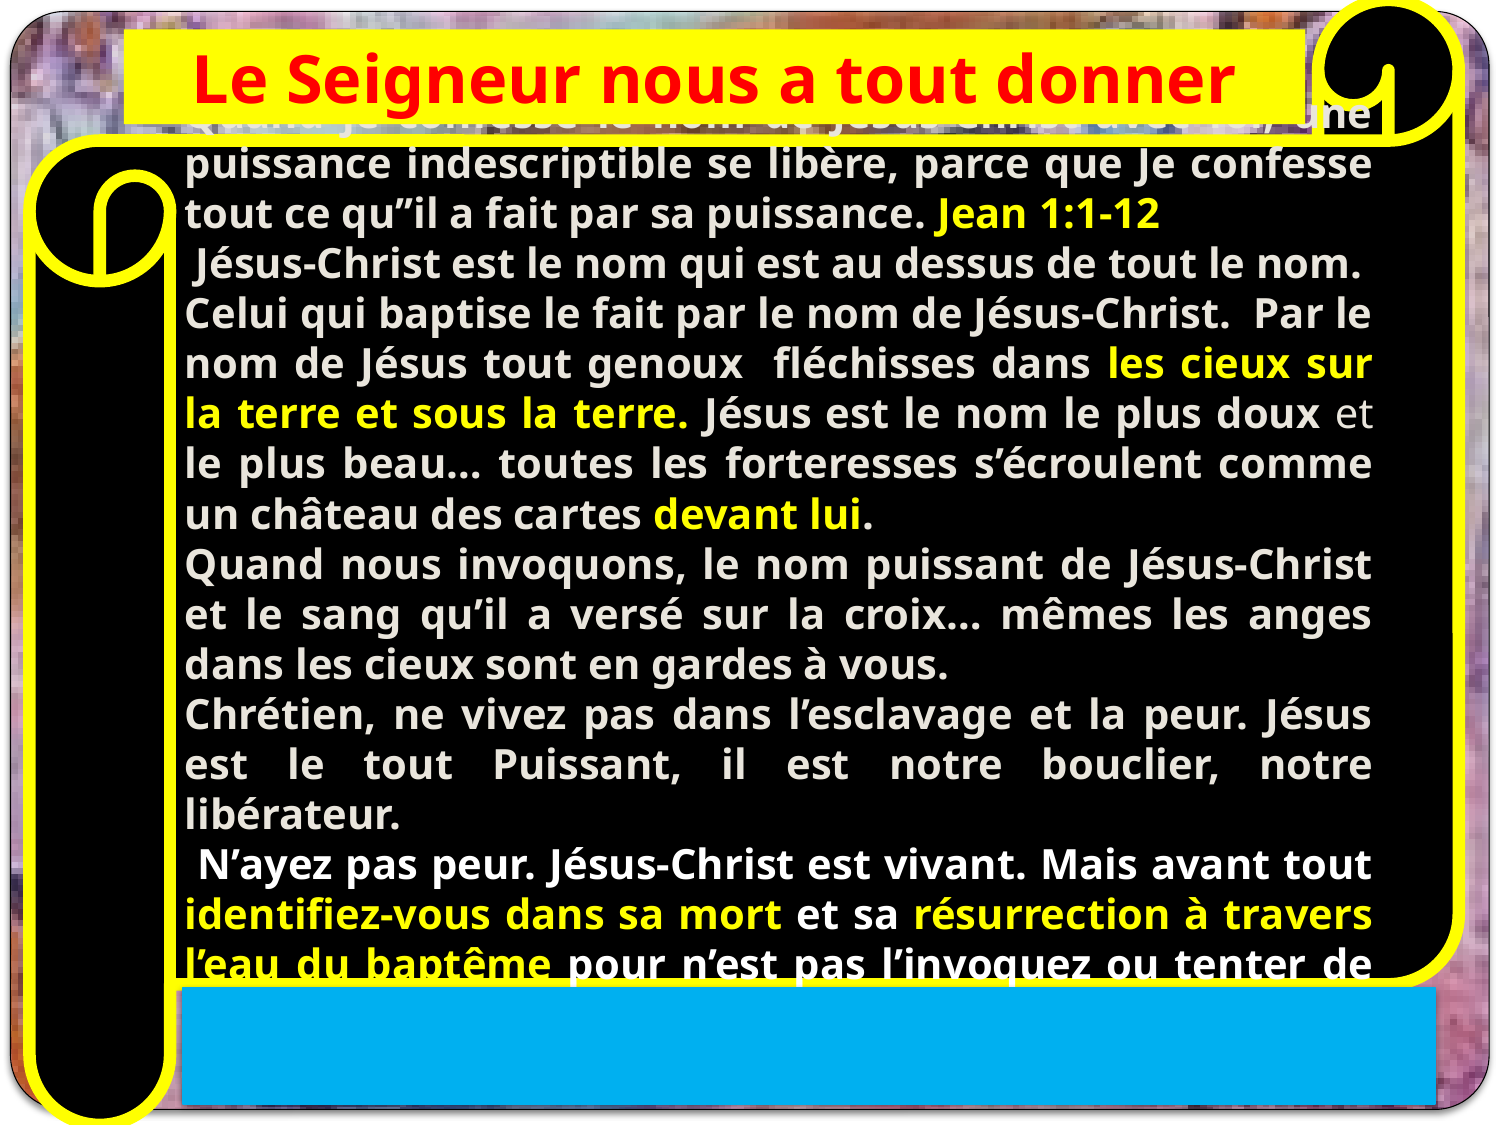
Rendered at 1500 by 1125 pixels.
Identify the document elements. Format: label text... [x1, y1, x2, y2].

text_box Quand je confesse le nom de Jésus-Christ avec foi, une puissance indescriptible se libère, parce que Je confesse tout ce qu’’il a fait par sa puissance. Jean 1:1-12 Jésus-Christ est le nom qui est au dessus de tout le nom. Celui qui baptise le fait par le nom de Jésus-Christ. Par le nom de Jésus tout genoux fléchisses dans les cieux sur la terre et sous la terre. Jésus est le nom le plus doux et le plus beau… toutes les forteresses s’écroulent comme un château des cartes devant lui. Quand nous invoquons, le nom puissant de Jésus-Christ et le sang qu’il a versé sur la croix… mêmes les anges dans les cieux sont en gardes à vous. Chrétien, ne vivez pas dans l’esclavage et la peur. Jésus est le tout Puissant, il est notre bouclier, notre libérateur. N’ayez pas peur. Jésus-Christ est vivant. Mais avant tout identifiez-vous dans sa mort et sa résurrection à travers l’eau du baptême pour n’est pas l’invoquez ou tenter de l’honorez mais en vain. [28, 0, 1460, 1125]
text_box [182, 987, 1436, 1105]
text_box Le Seigneur nous a tout donner [123, 29, 1306, 125]
